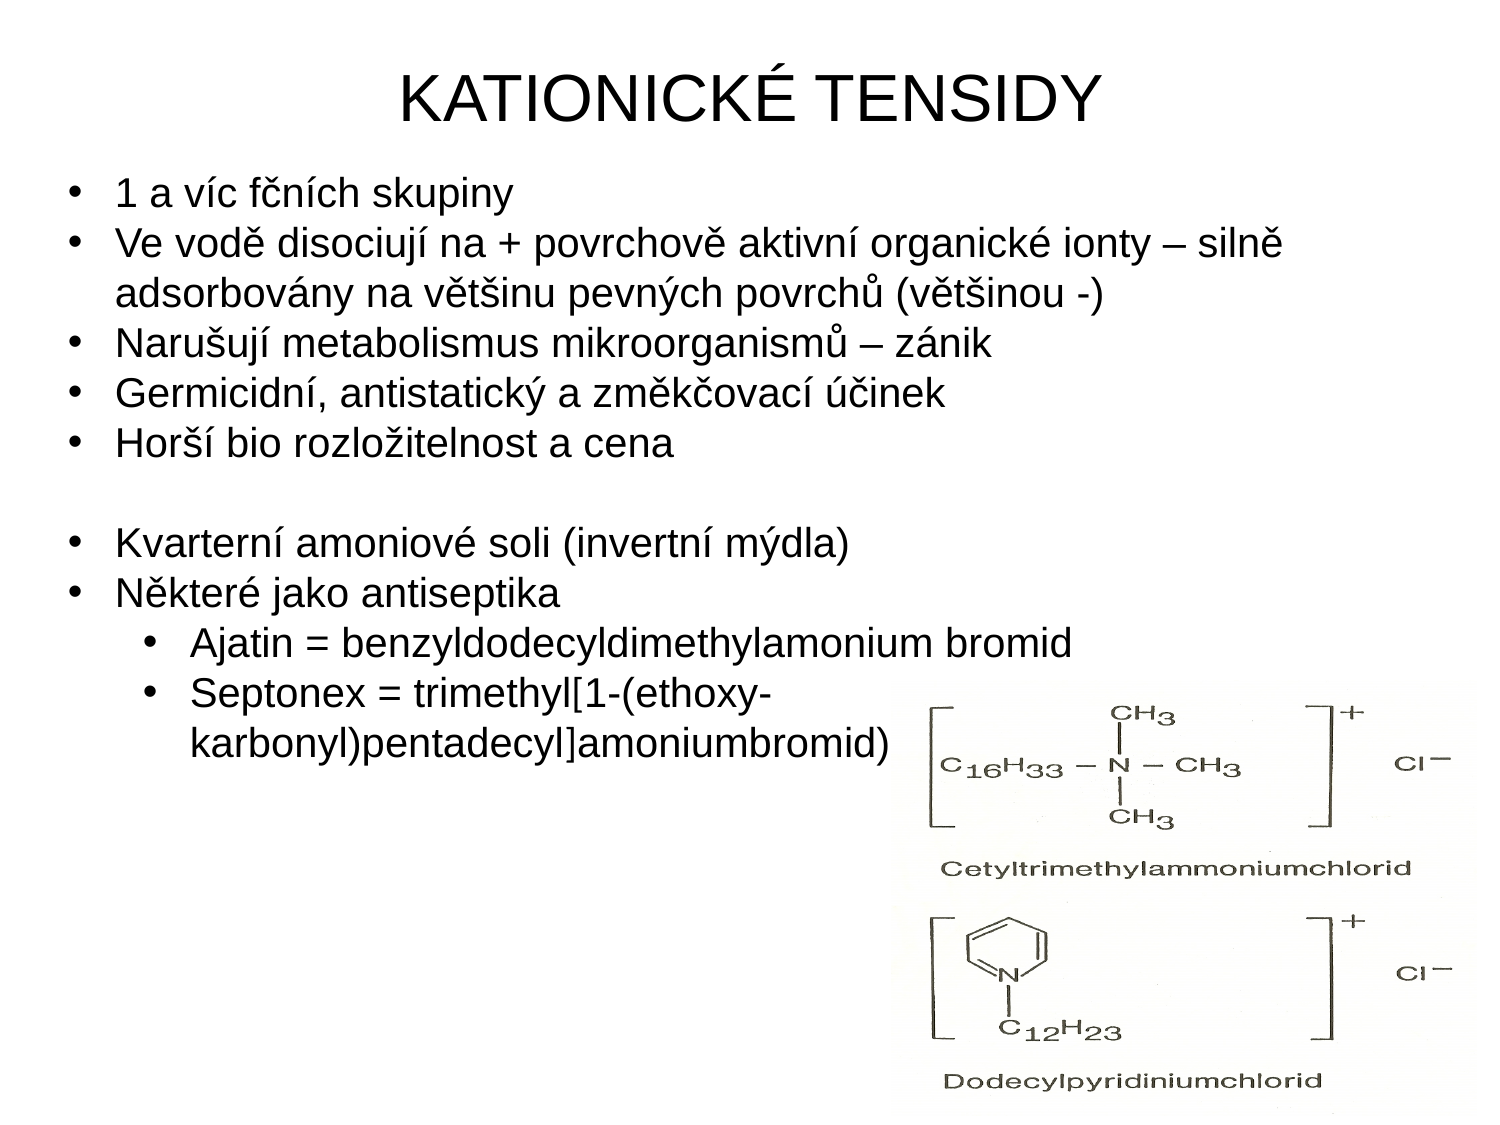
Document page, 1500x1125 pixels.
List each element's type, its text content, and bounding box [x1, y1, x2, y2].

text_box 1 a víc fčních skupiny Ve vodě disociují na + povrchově aktivní organické ionty – silně adsorbovány na většinu pevných povrchů (většinou -) Narušují metabolismus mikroorganismů – zánik Germicidní, antistatický a změkčovací účinek Horší bio rozložitelnost a cena Kvarterní amoniové soli (invertní mýdla) Některé jako antiseptika Ajatin = benzyldodecyldimethylamonium bromid Septonex = trimethyl[1-(ethoxy-karbonyl)pentadecyl]amoniumbromid) [53, 158, 1412, 824]
title KATIONICKÉ TENSIDY [76, 30, 1427, 159]
picture [891, 680, 1478, 1116]
